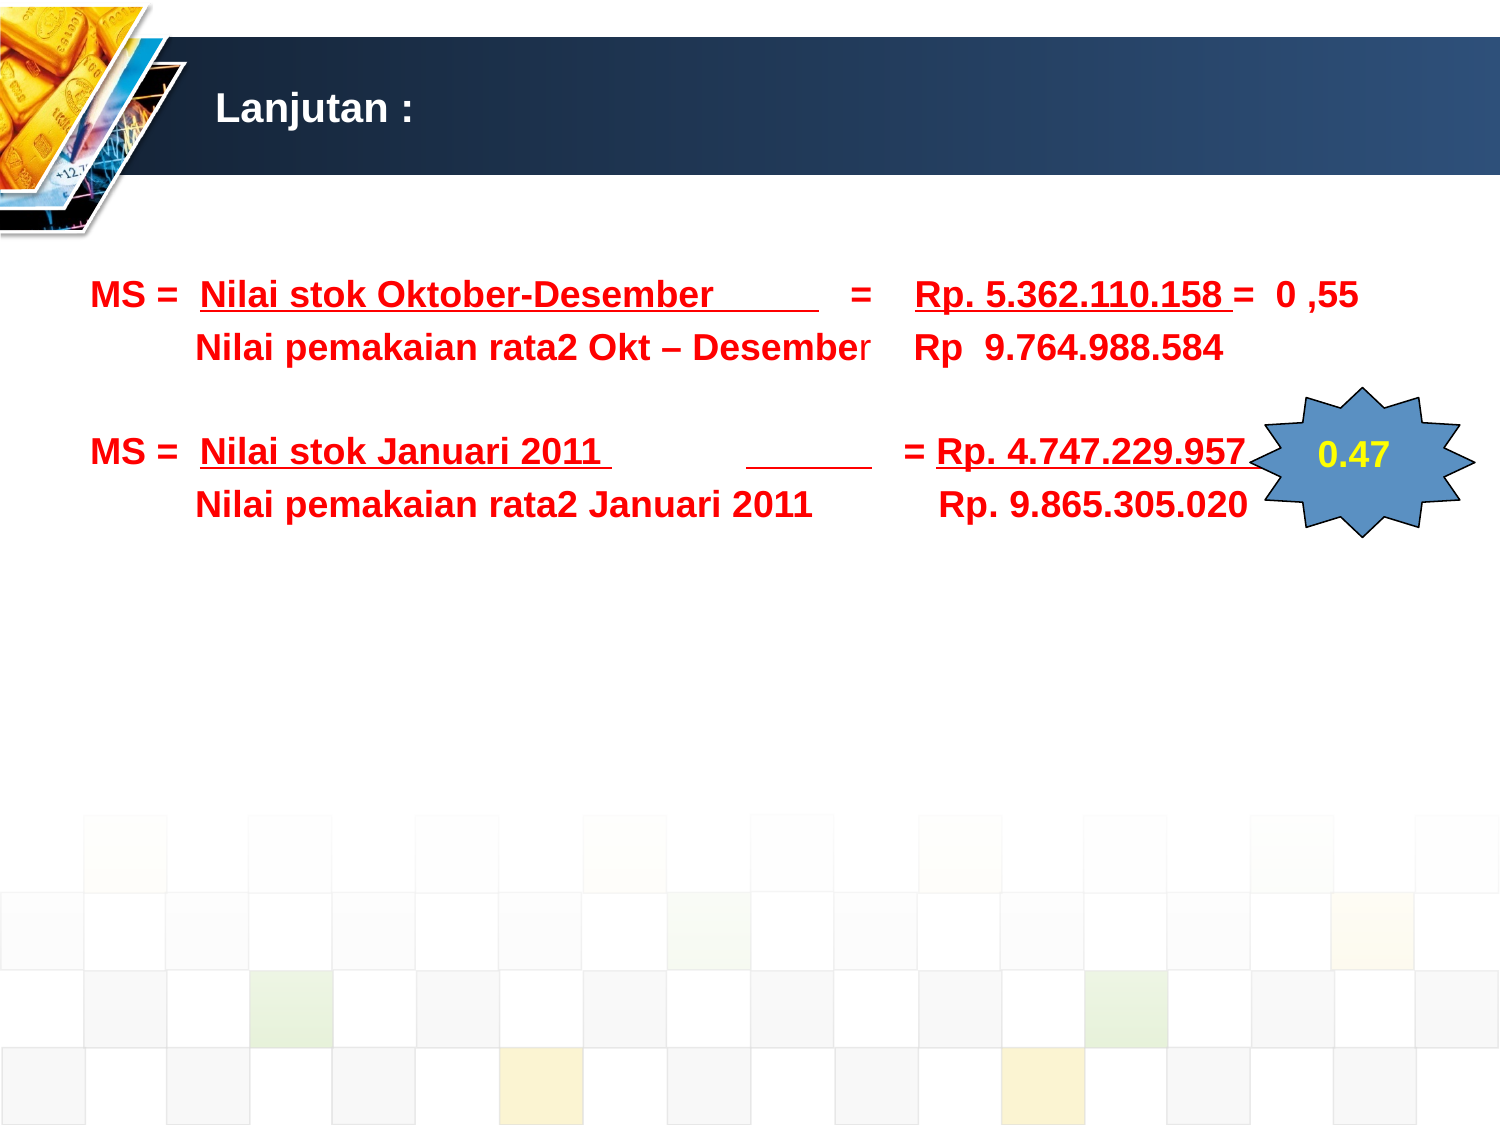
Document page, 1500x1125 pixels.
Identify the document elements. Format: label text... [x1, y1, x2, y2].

text_box 0.47 [1249, 387, 1475, 538]
list MS = Nilai stok Oktober-Desember = Rp. 5.362.110.158 = 0 ,55 Nilai pemakaian rata2 Okt – Desember Rp 9.764.988.584 MS = Nilai stok Januari 2011 = Rp. 4.747.229.957 = Nilai pemakaian rata2 Januari 2011 Rp. 9.865.305.020 [74, 262, 1426, 1038]
title Lanjutan : [199, 37, 1413, 176]
picture [0, 0, 190, 243]
